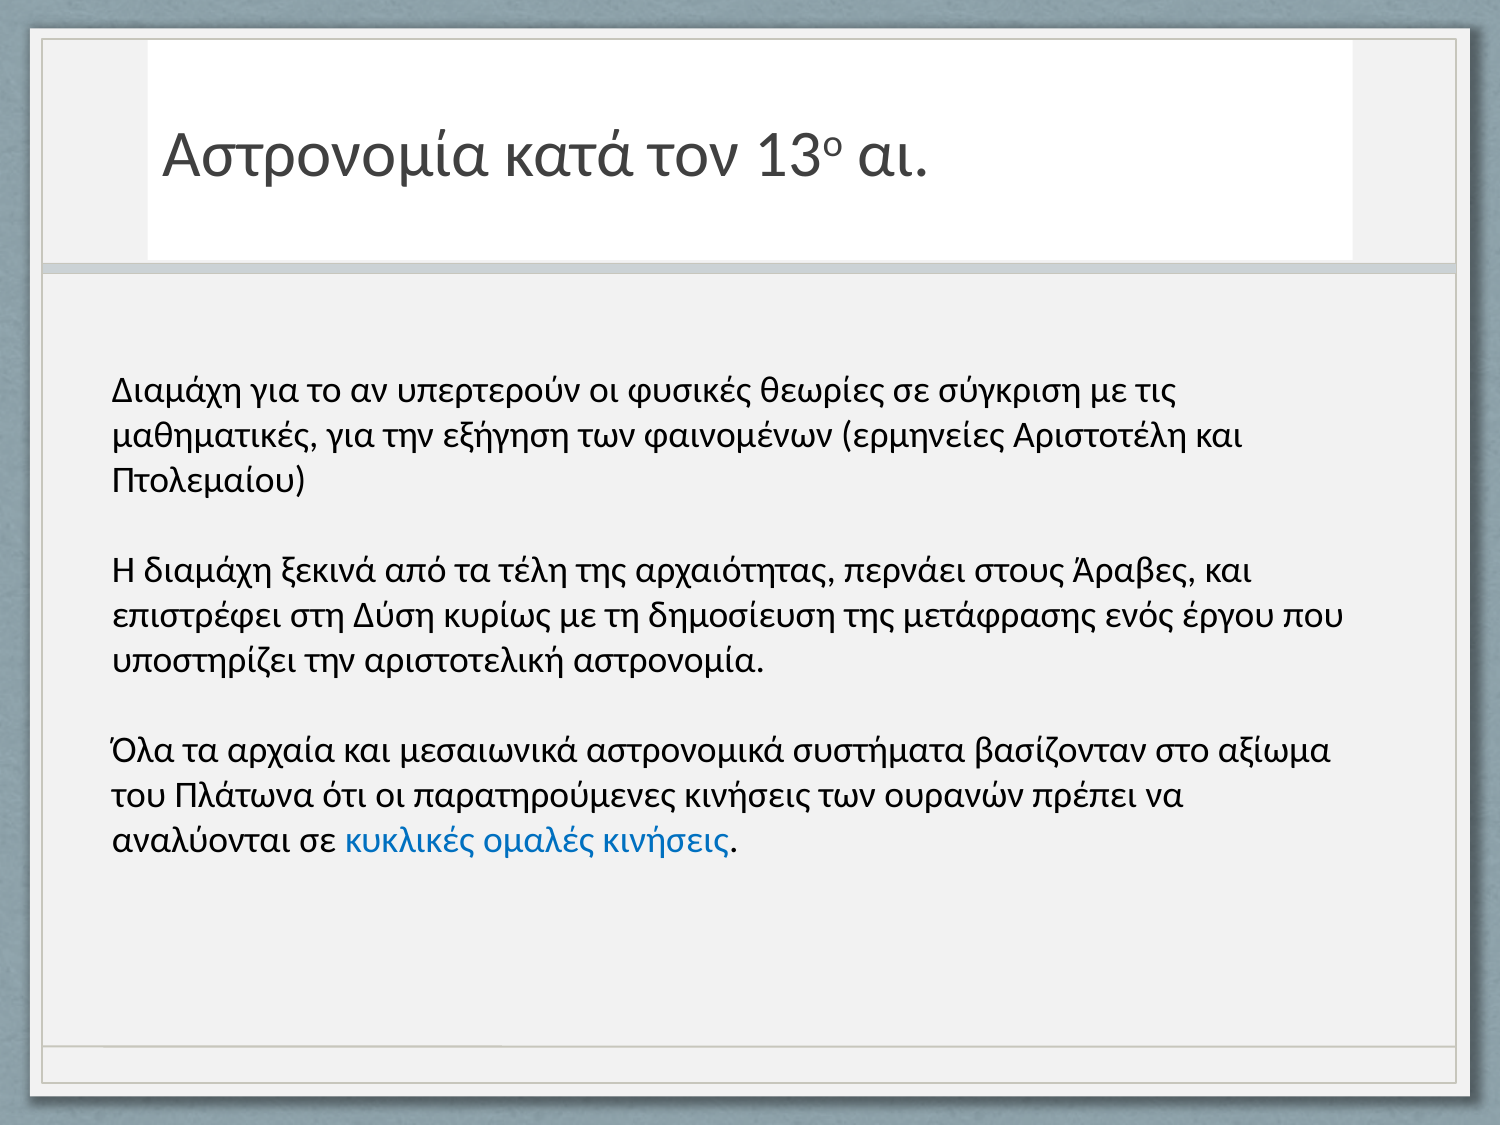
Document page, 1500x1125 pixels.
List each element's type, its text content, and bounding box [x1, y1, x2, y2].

text_box Διαμάχη για το αν υπερτερούν οι φυσικές θεωρίες σε σύγκριση με τις μαθηματικές, για την εξήγηση των φαινομένων (ερμηνείες Αριστοτέλη και Πτολεμαίου) Η διαμάχη ξεκινά από τα τέλη της αρχαιότητας, περνάει στους Άραβες, και επιστρέφει στη Δύση κυρίως με τη δημοσίευση της μετάφρασης ενός έργου που υποστηρίζει την αριστοτελική αστρονομία. Όλα τα αρχαία και μεσαιωνικά αστρονομικά συστήματα βασίζονταν στο αξίωμα του Πλάτωνα ότι οι παρατηρούμενες κινήσεις των ουρανών πρέπει να αναλύονται σε κυκλικές ομαλές κινήσεις. [97, 357, 1387, 868]
title Αστρονομία κατά τον 13ο αι. [147, 40, 1353, 260]
